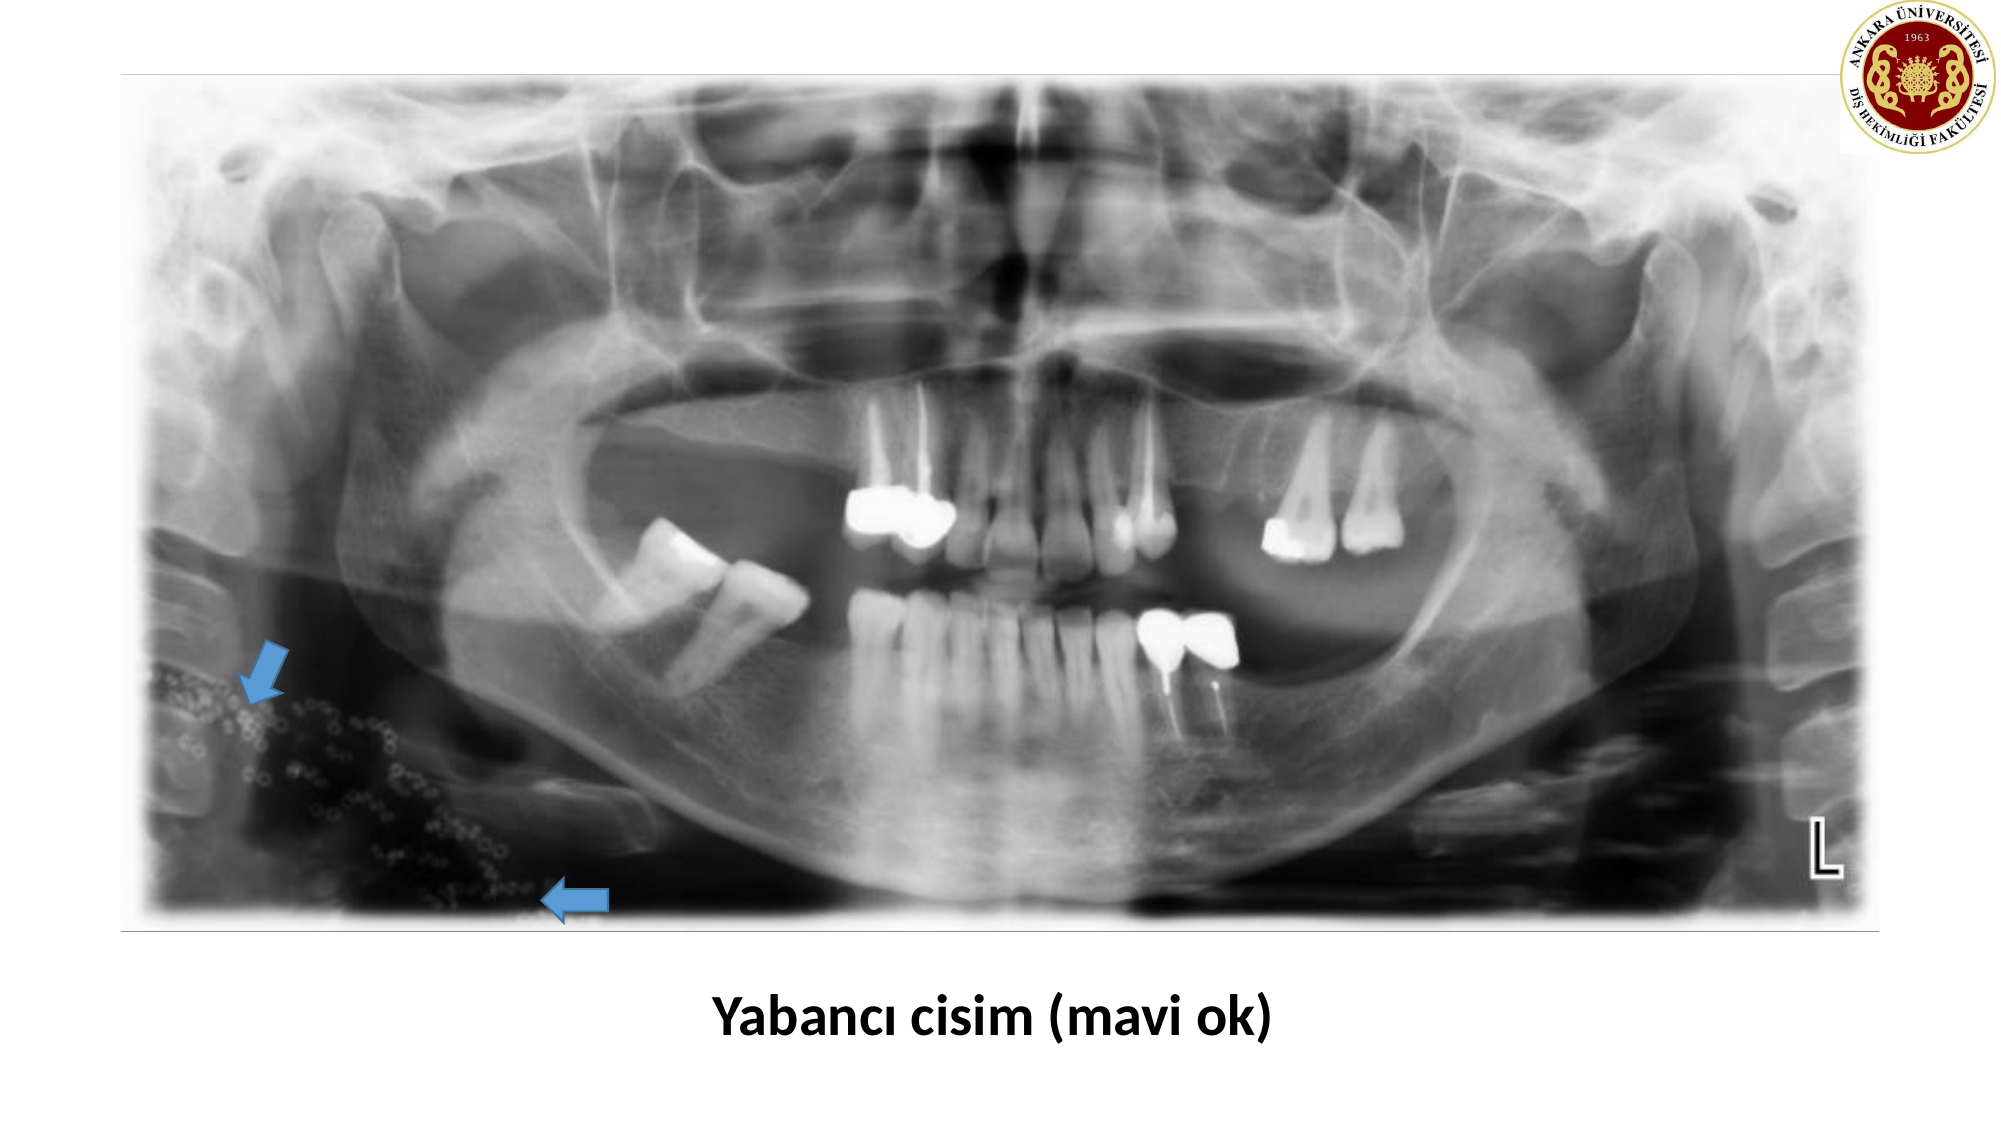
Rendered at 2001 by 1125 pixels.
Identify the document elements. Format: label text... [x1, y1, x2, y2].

title Yabancı cisim (mavi ok) [55, 896, 1781, 1115]
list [120, 74, 1880, 931]
picture [1840, 0, 1996, 154]
